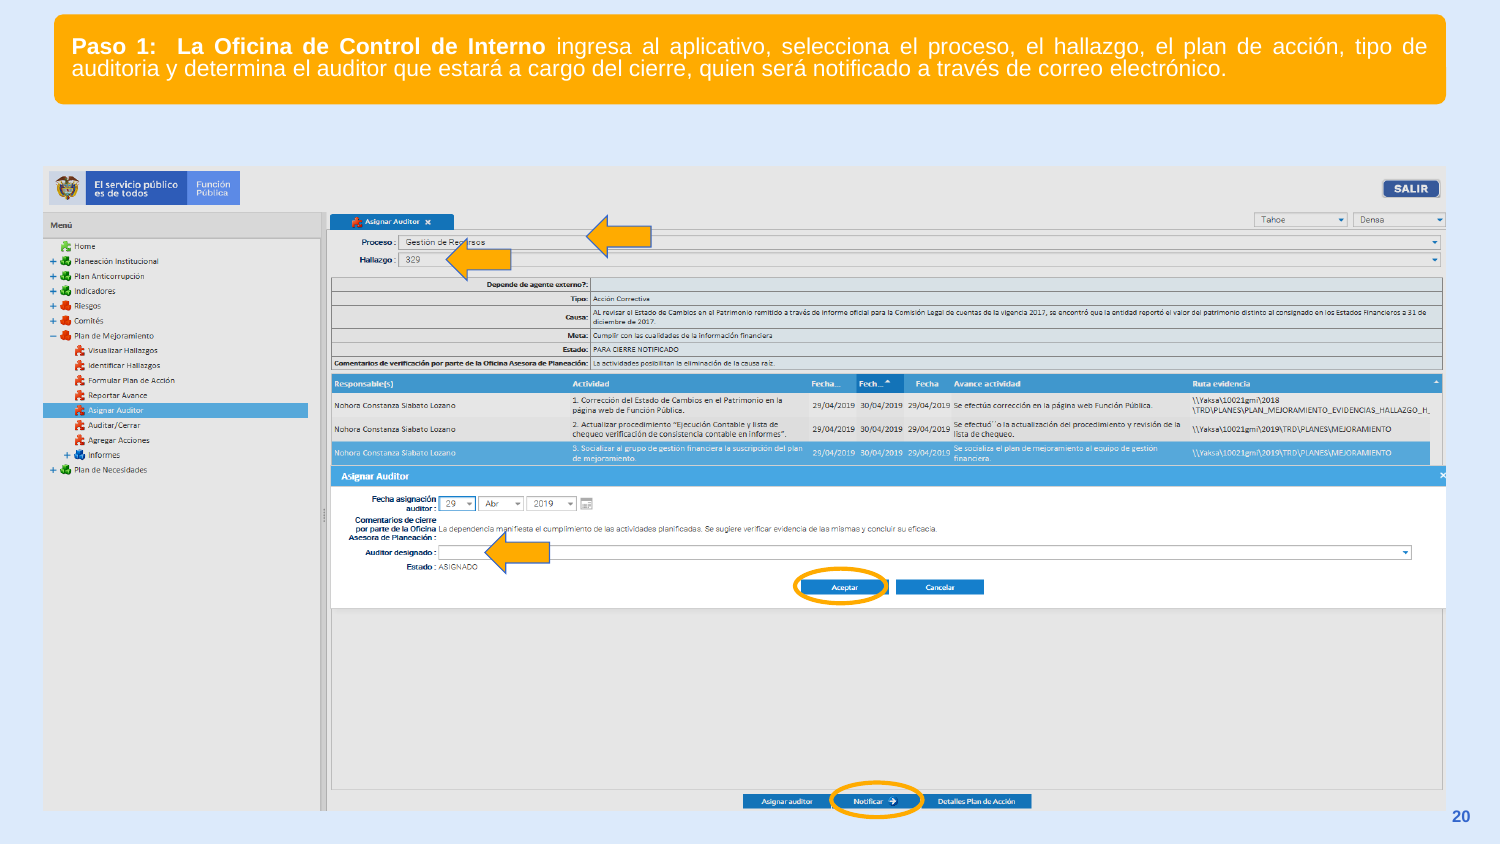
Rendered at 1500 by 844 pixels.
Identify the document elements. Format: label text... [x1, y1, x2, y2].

picture [43, 166, 1446, 812]
text_box Paso 1: La Oficina de Control de Interno ingresa al aplicativo, selecciona el proceso, el hallazgo, el plan de acción, tipo de auditoria y determina el auditor que estará a cargo del cierre, quien será notificado a través de correo electrónico. [54, 14, 1447, 105]
text_box 20 [1437, 798, 1488, 834]
